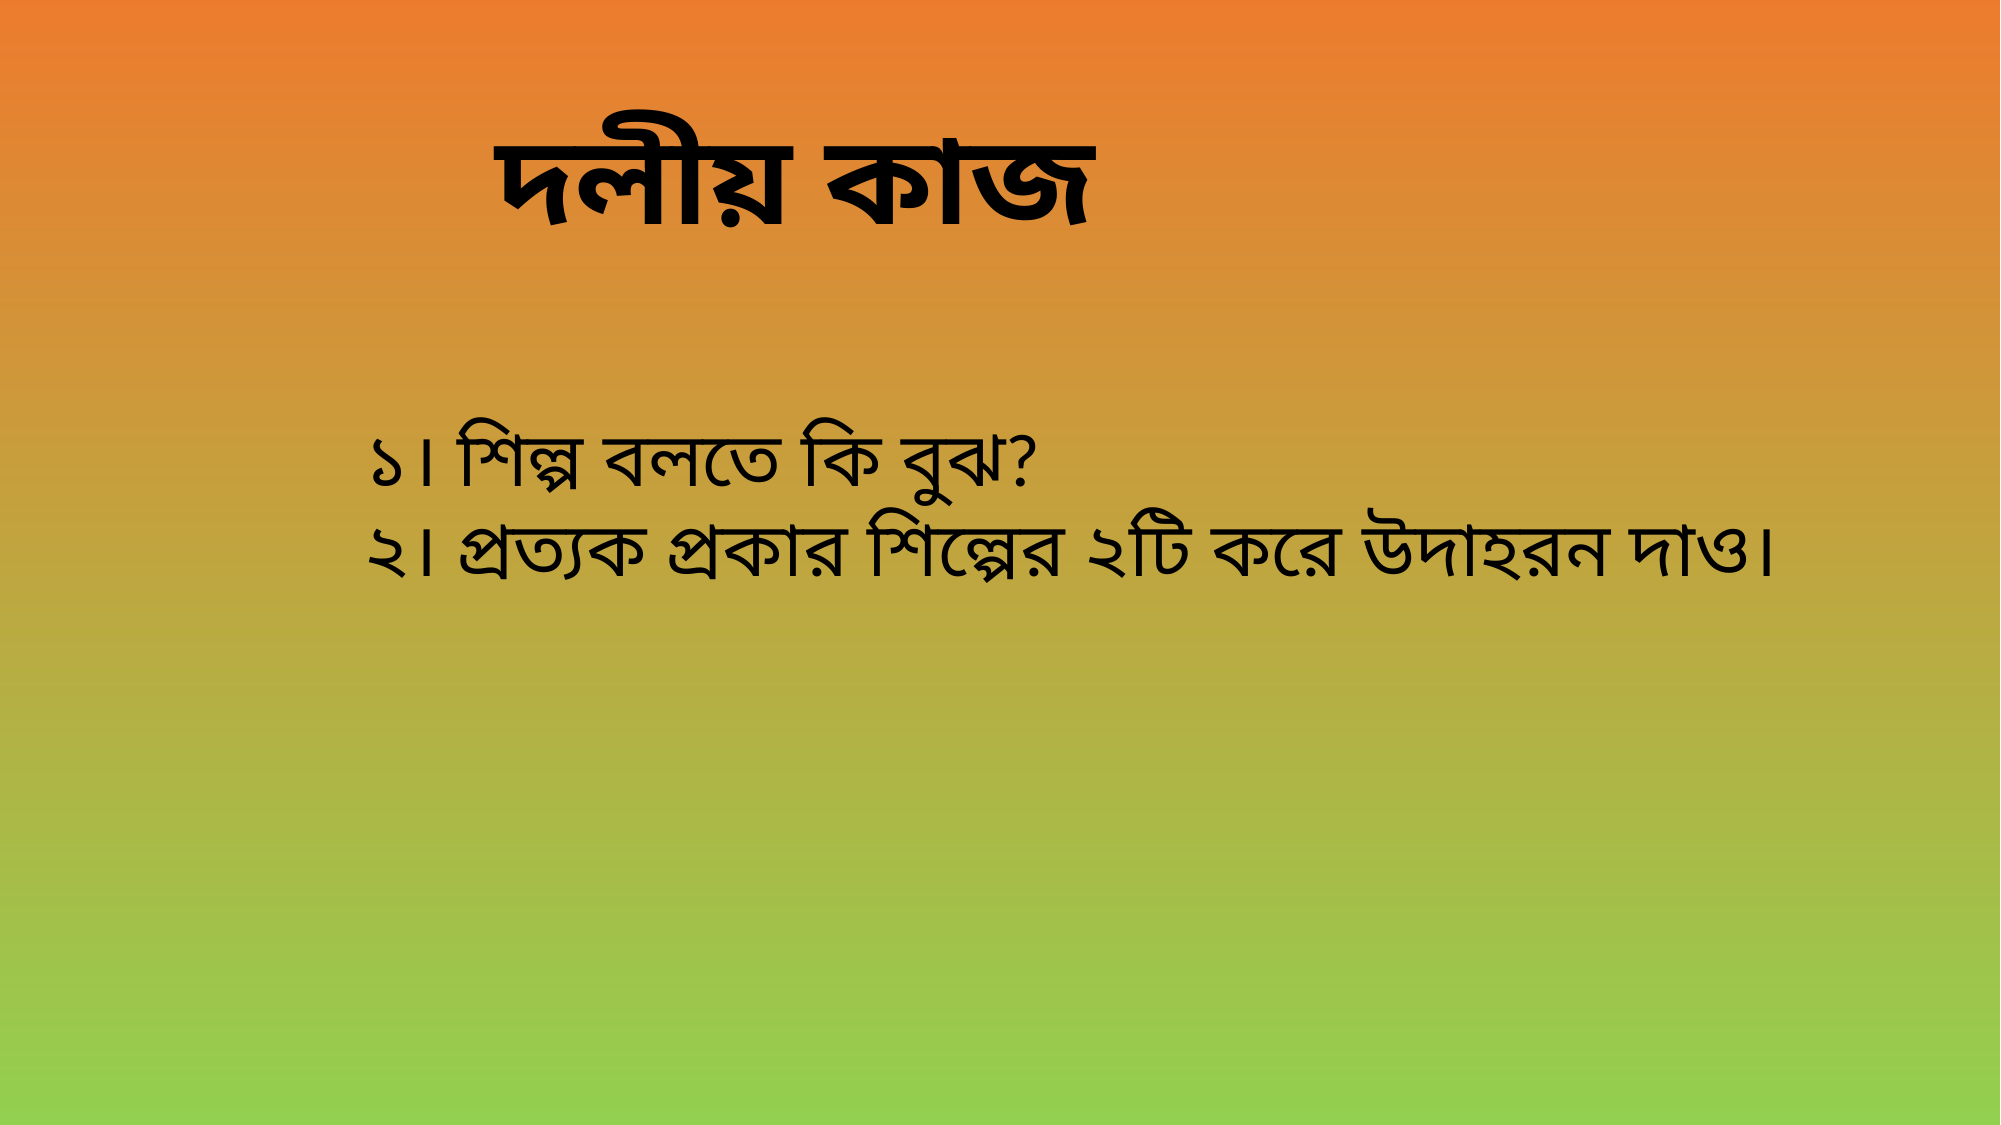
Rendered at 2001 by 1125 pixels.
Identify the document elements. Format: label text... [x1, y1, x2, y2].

text_box ১। শিল্প বলতে কি বুঝ? ২। প্রত্যক প্রকার শিল্পের ২টি করে উদাহরন দাও। [350, 403, 1900, 599]
text_box দলীয় কাজ [480, 92, 1193, 258]
